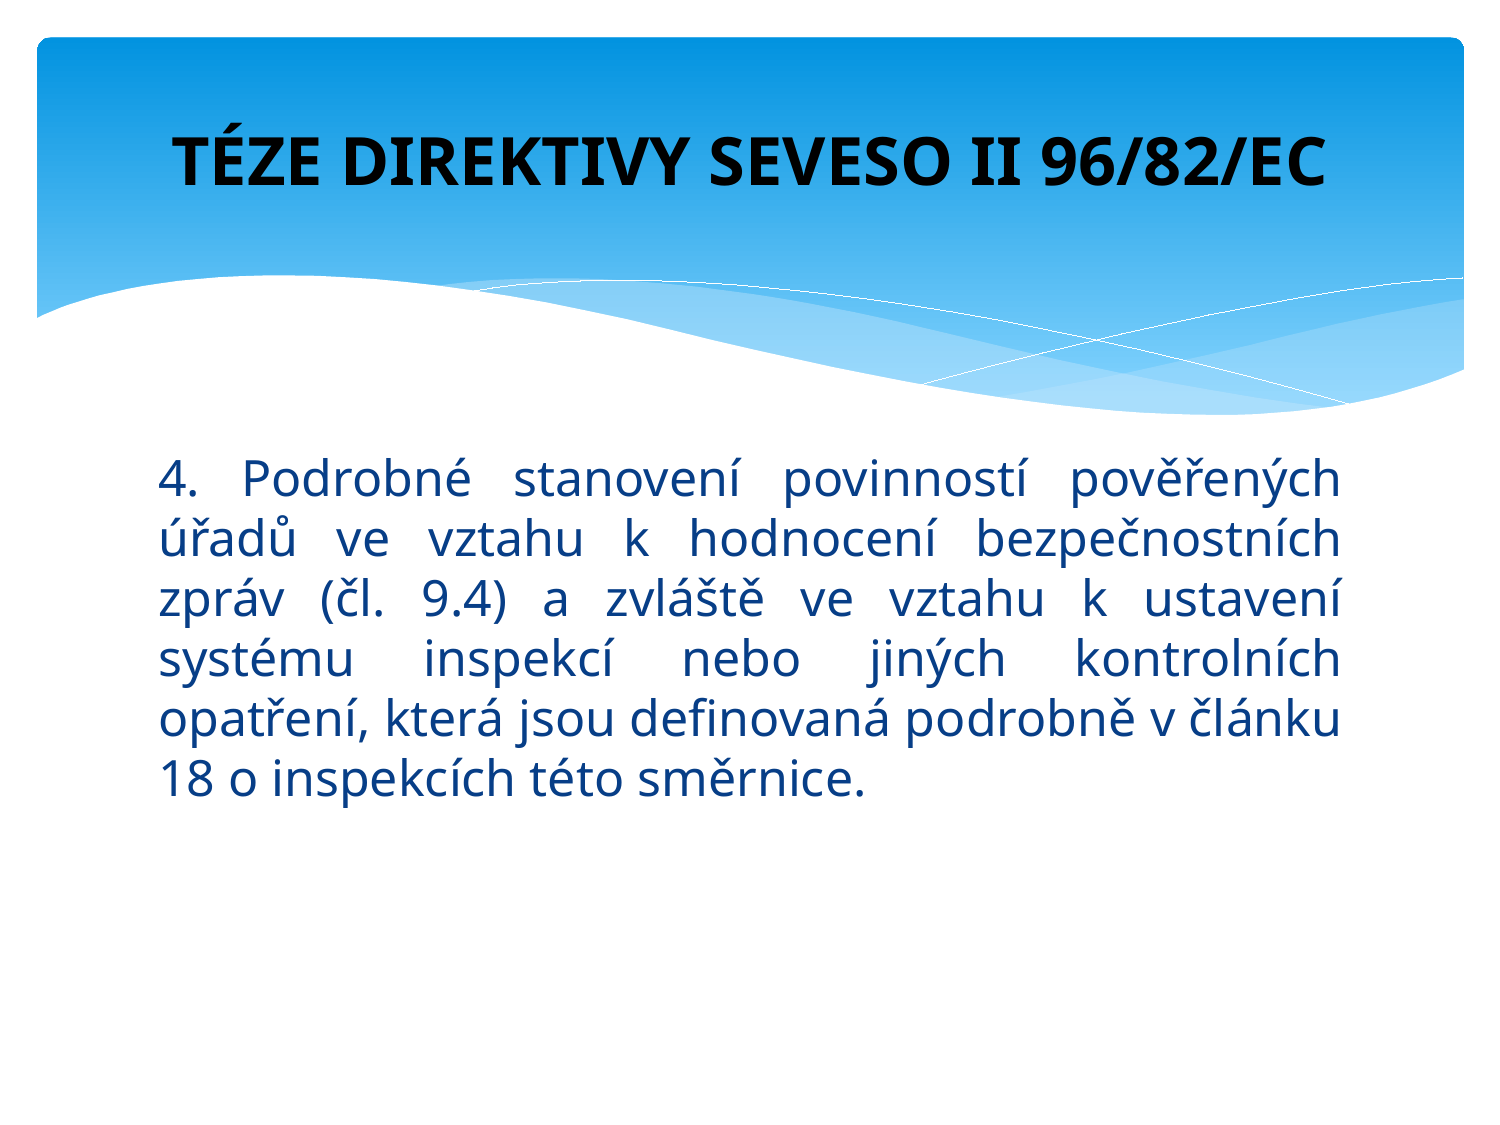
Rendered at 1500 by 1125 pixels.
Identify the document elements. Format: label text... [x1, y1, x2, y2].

list 4. Podrobné stanovení povinností pověřených úřadů ve vztahu k hodnocení bezpečnostních zpráv (čl. 9.4) a zvláště ve vztahu k ustavení systému inspekcí nebo jiných kontrolních opatření, která jsou definovaná podrobně v článku 18 o inspekcích této směrnice. [143, 438, 1359, 1005]
title TÉZE DIREKTIVY SEVESO II 96/82/EC [75, 55, 1425, 261]
